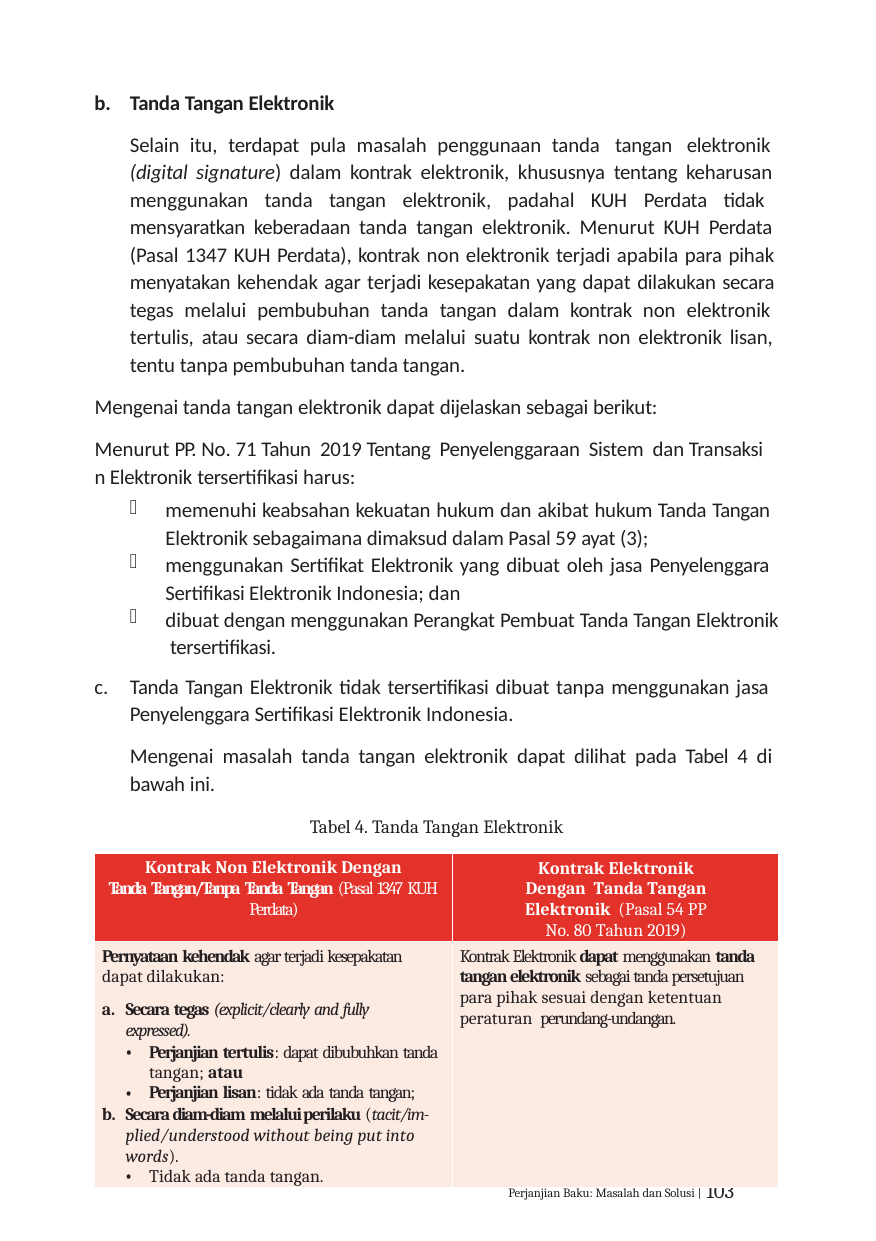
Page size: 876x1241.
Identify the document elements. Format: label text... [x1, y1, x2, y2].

table_cell Kontrak Elektronik dapat menggunakan tanda tangan elektronik sebagai tanda persetujuan para pihak sesuai dengan ketentuan peraturan perundang-undangan. [453, 942, 778, 1187]
text_box Tanda Tangan Elektronik Selain itu, terdapat pula masalah penggunaan tanda tangan elektronik (digital signature) dalam kontrak elektronik, khususnya tentang keharusan menggunakan tanda tangan elektronik, padahal KUH Perdata tidak mensyaratkan keberadaan tanda tangan elektronik. Menurut KUH Perdata (Pasal 1347 KUH Perdata), kontrak non elektronik terjadi apabila para pihak menyatakan kehendak agar terjadi kesepakatan yang dapat dilakukan secara tegas melalui pembubuhan tanda tangan dalam kontrak non elektronik tertulis, atau secara diam-diam melalui suatu kontrak non elektronik lisan, tentu tanpa pembubuhan tanda tangan. Mengenai tanda tangan elektronik dapat dijelaskan sebagai berikut: Menurut PP. No. 71 Tahun 2019 Tentang Penyelenggaraan Sistem dan Transaksi n Elektronik tersertifikasi harus: memenuhi keabsahan kekuatan hukum dan akibat hukum Tanda Tangan Elektronik sebagaimana dimaksud dalam Pasal 59 ayat (3); menggunakan Sertifikat Elektronik yang dibuat oleh jasa Penyelenggara Sertifikasi Elektronik Indonesia; dan dibuat dengan menggunakan Perangkat Pembuat Tanda Tangan Elektronik tersertifikasi. Tanda Tangan Elektronik tidak tersertifikasi dibuat tanpa menggunakan jasa Penyelenggara Sertifikasi Elektronik Indonesia. Mengenai masalah tanda tangan elektronik dapat dilihat pada Tabel 4 di bawah ini. Tabel 4. Tanda Tangan Elektronik [92, 87, 782, 838]
text_box Perjanjian Baku: Masalah dan Solusi | 103 [506, 1174, 782, 1203]
table_cell Pernyataan kehendak agar terjadi kesepakatan dapat dilakukan: Secara tegas (explicit/clearly and fully expressed). Perjanjian tertulis: dapat dibubuhkan tanda tangan; atau Perjanjian lisan: tidak ada tanda tangan; Secara diam-diam melalui perilaku (tacit/im- plied/understood without being put into words). Tidak ada tanda tangan. [95, 942, 452, 1187]
table_header Kontrak Non Elektronik Dengan Tanda Tangan/Tanpa Tanda Tangan (Pasal 1347 KUH Perdata) [95, 854, 452, 941]
table_header Kontrak Elektronik Dengan Tanda Tangan Elektronik (Pasal 54 PP No. 80 Tahun 2019) [453, 854, 778, 941]
